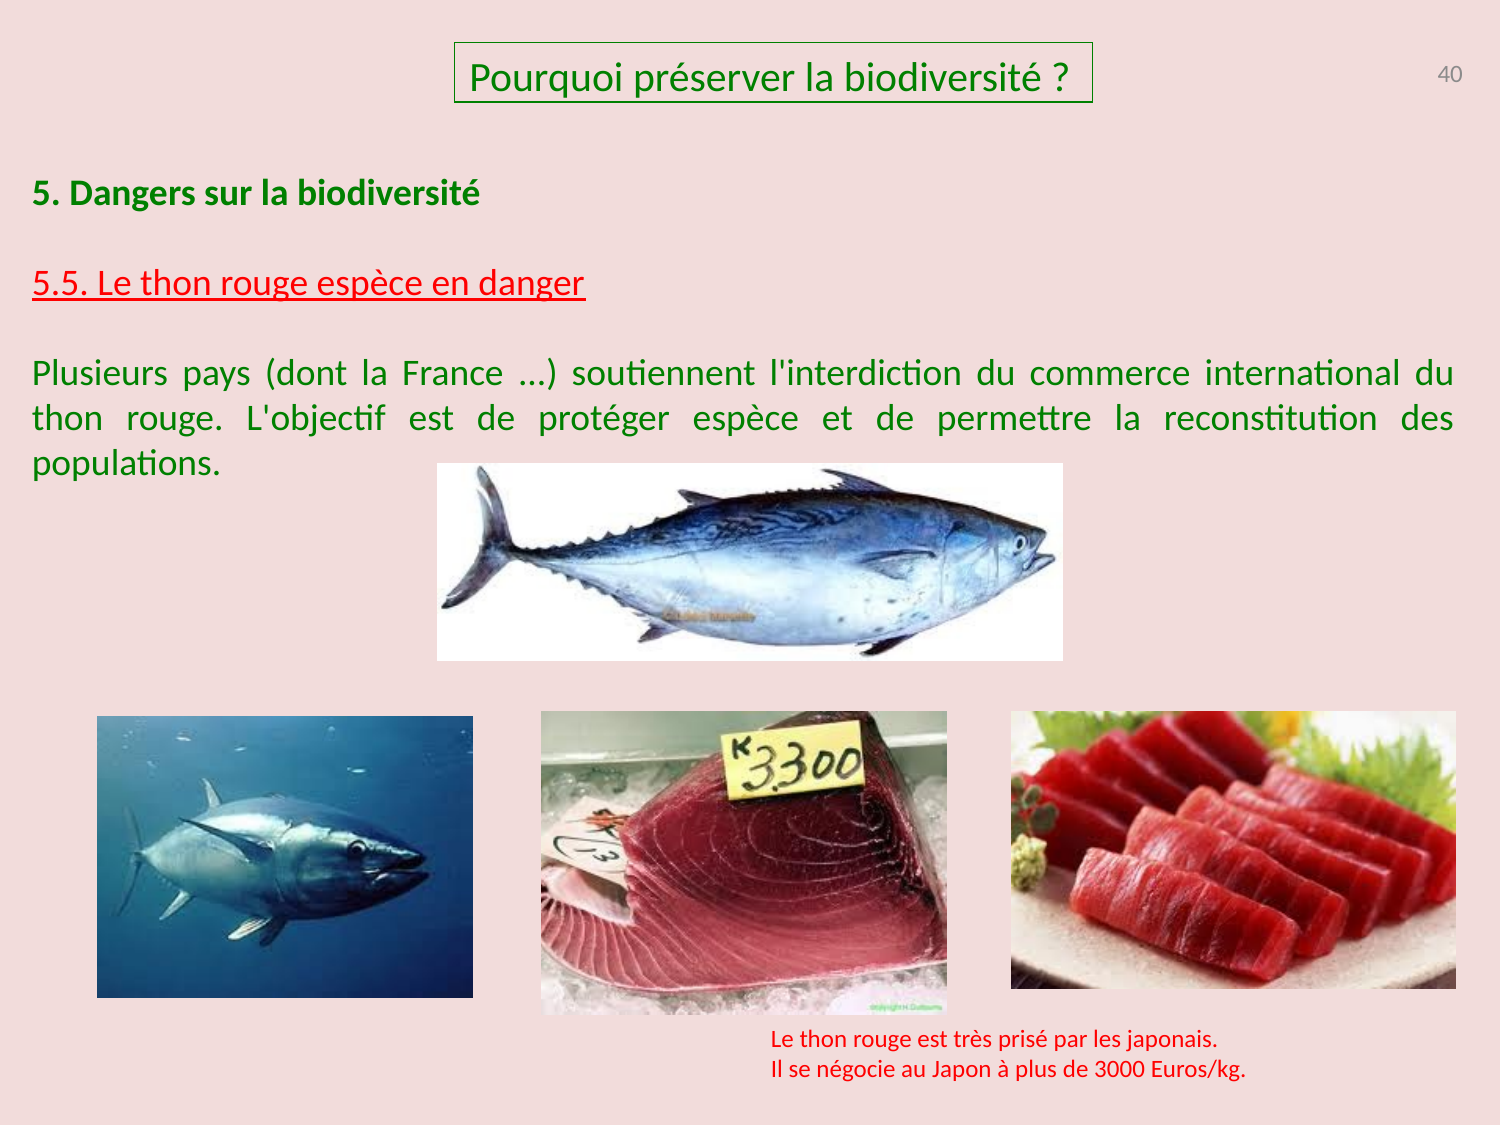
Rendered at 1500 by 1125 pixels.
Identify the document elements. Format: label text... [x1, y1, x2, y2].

text_box 5. Dangers sur la biodiversité 5.5. Le thon rouge espèce en danger Plusieurs pays (dont la France ...) soutiennent l'interdiction du commerce international du thon rouge. L'objectif est de protéger espèce et de permettre la reconstitution des populations. [17, 160, 1471, 491]
picture [97, 715, 473, 998]
slide_number 40 [1127, 42, 1478, 103]
picture [1011, 711, 1456, 989]
text_box Pourquoi préserver la biodiversité ? [454, 42, 1093, 102]
picture [541, 711, 947, 1016]
picture [437, 463, 1063, 662]
text_box Le thon rouge est très prisé par les japonais. Il se négocie au Japon à plus de 3000 Euros/kg. [756, 1014, 1263, 1090]
